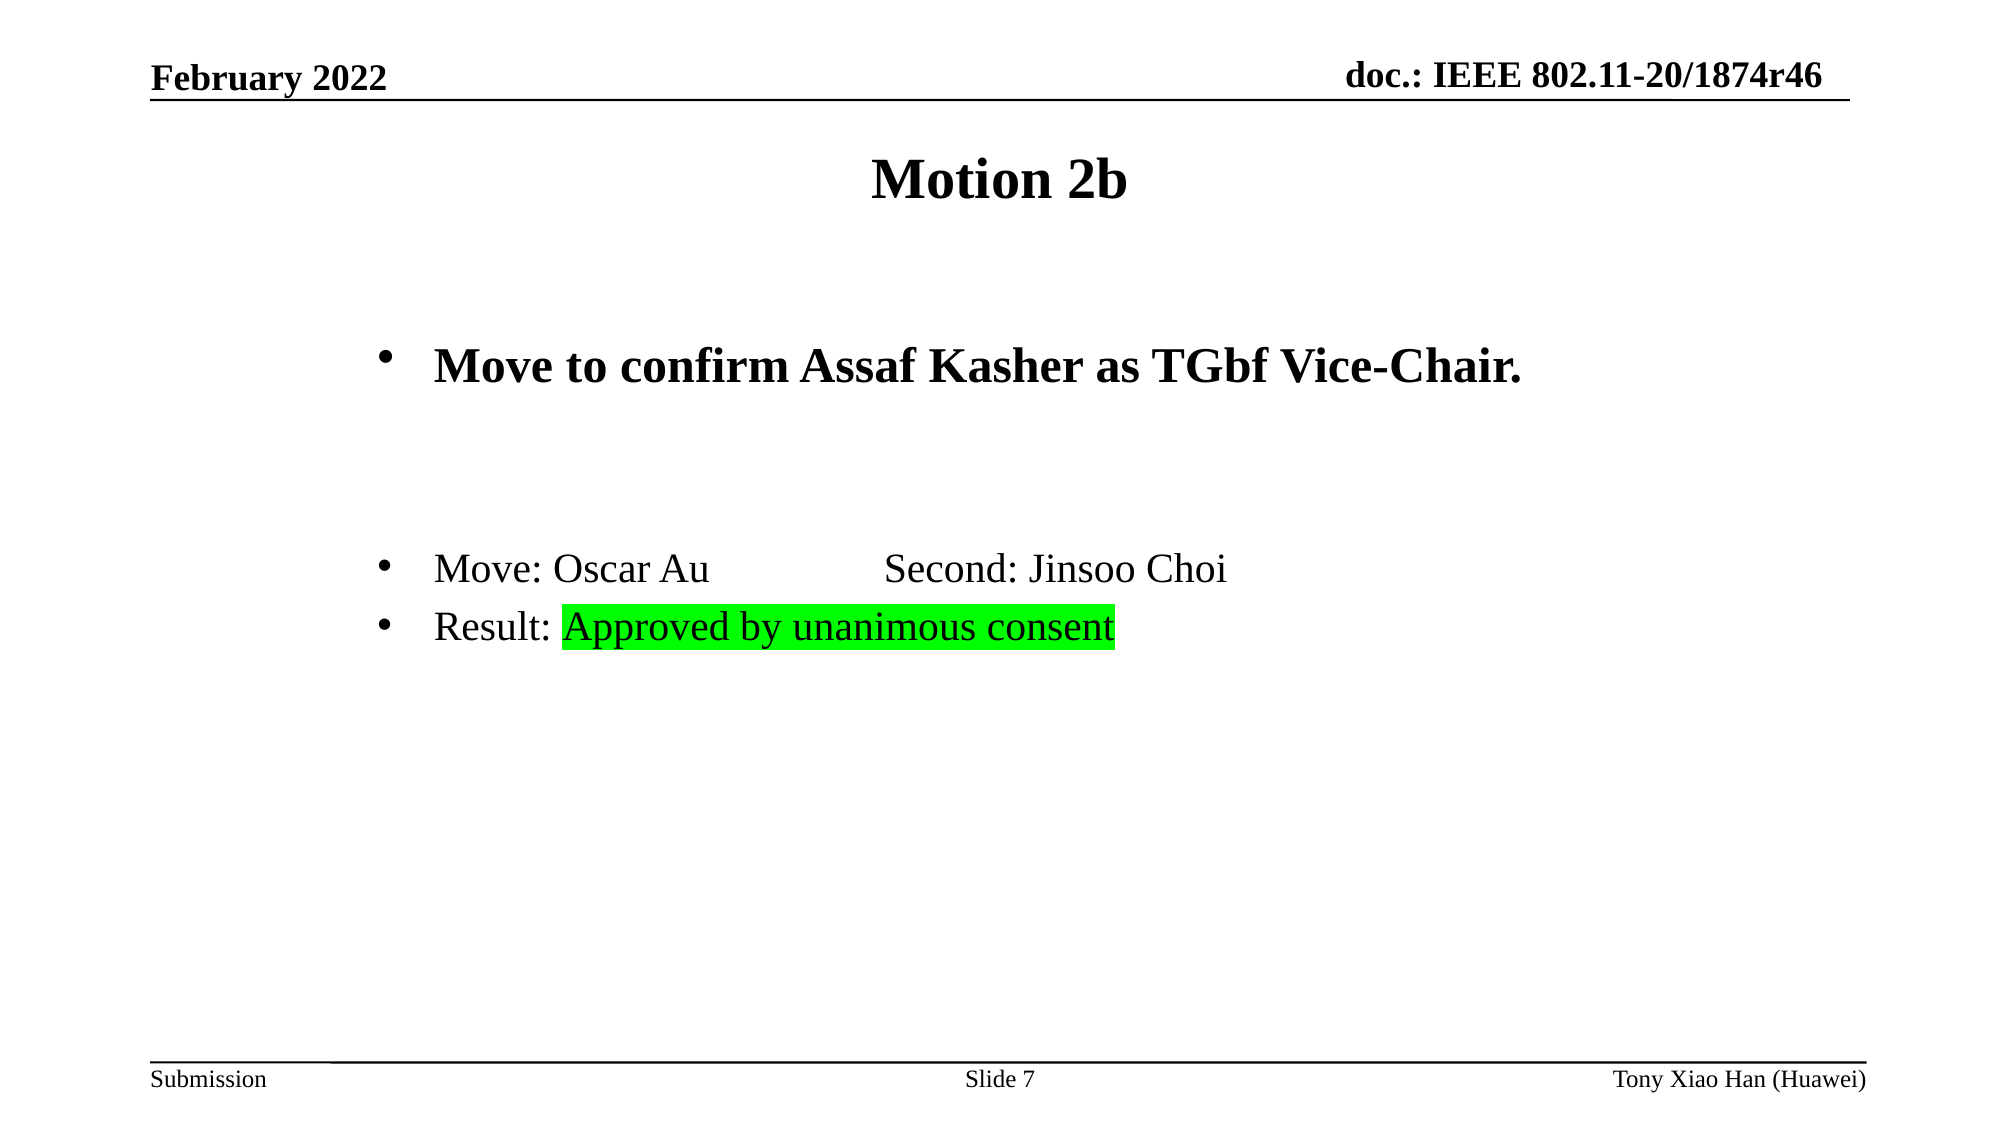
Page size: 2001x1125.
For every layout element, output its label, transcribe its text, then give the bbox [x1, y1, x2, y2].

text_box Motion 2b [362, 87, 1638, 263]
text_box Move to confirm Assaf Kasher as TGbf Vice-Chair. Move: Oscar Au Second: Jinsoo Choi Result: Approved by unanimous consent [362, 324, 1638, 1013]
